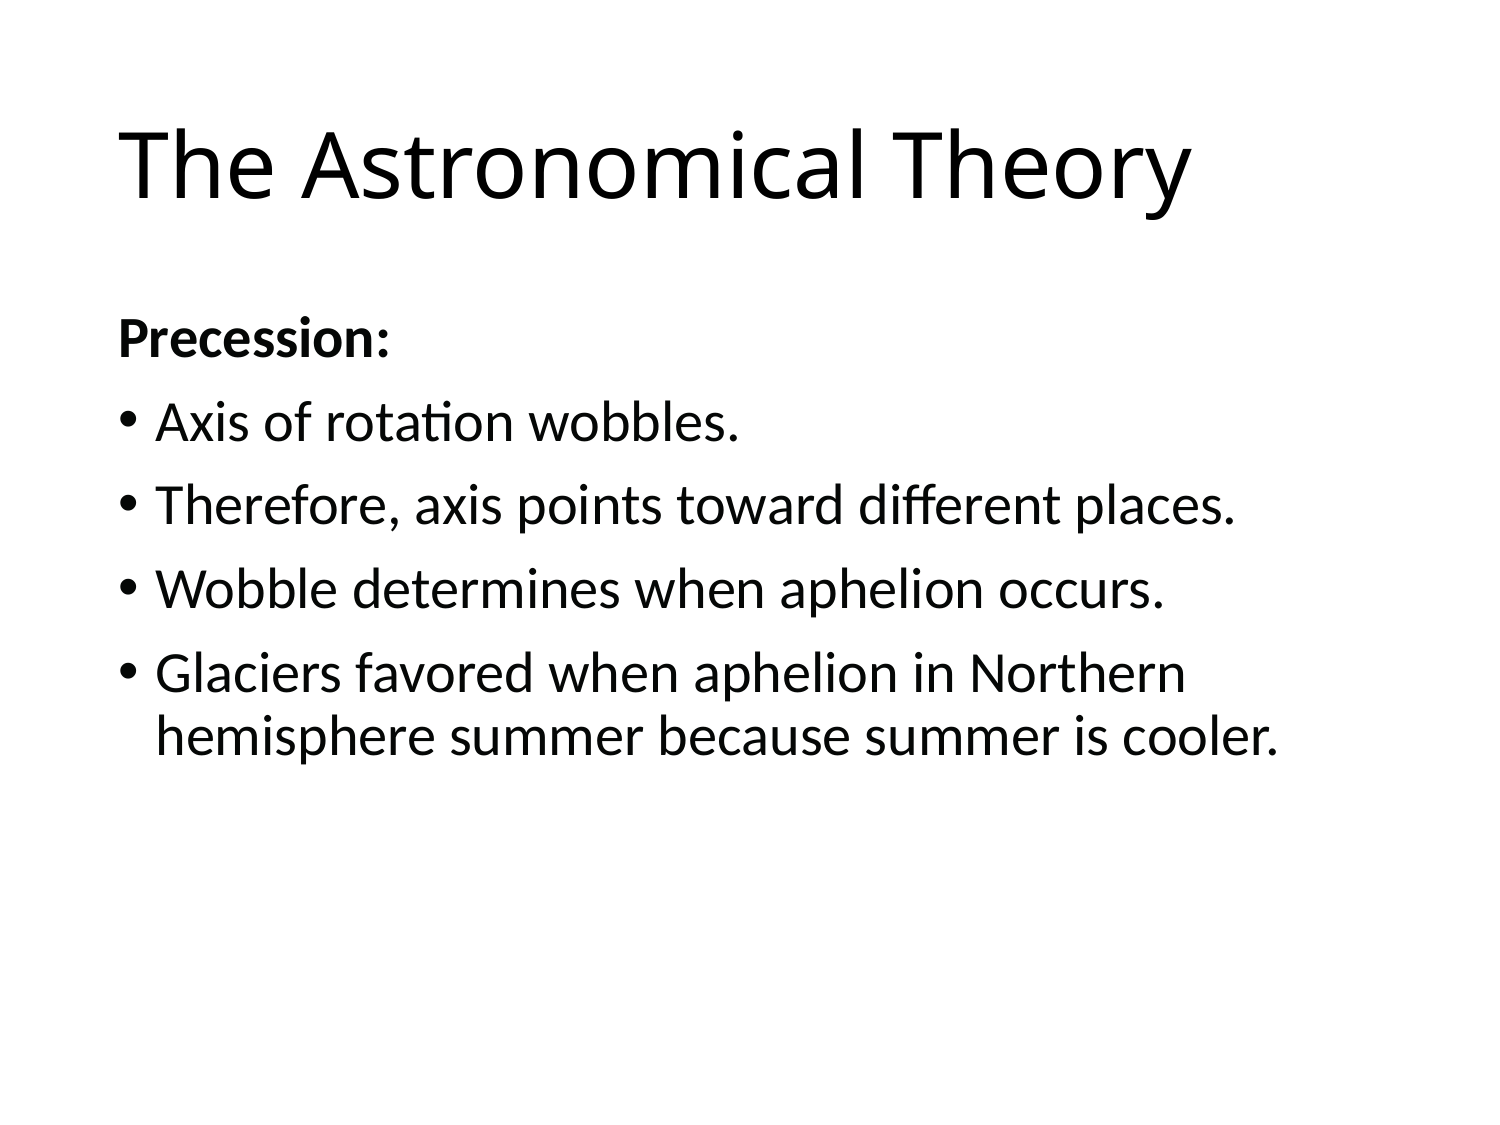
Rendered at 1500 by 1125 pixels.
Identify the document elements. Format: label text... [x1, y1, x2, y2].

title The Astronomical Theory [103, 59, 1397, 278]
list Precession: Axis of rotation wobbles. Therefore, axis points toward different places. Wobble determines when aphelion occurs. Glaciers favored when aphelion in Northern hemisphere summer because summer is cooler. [103, 299, 1397, 1014]
